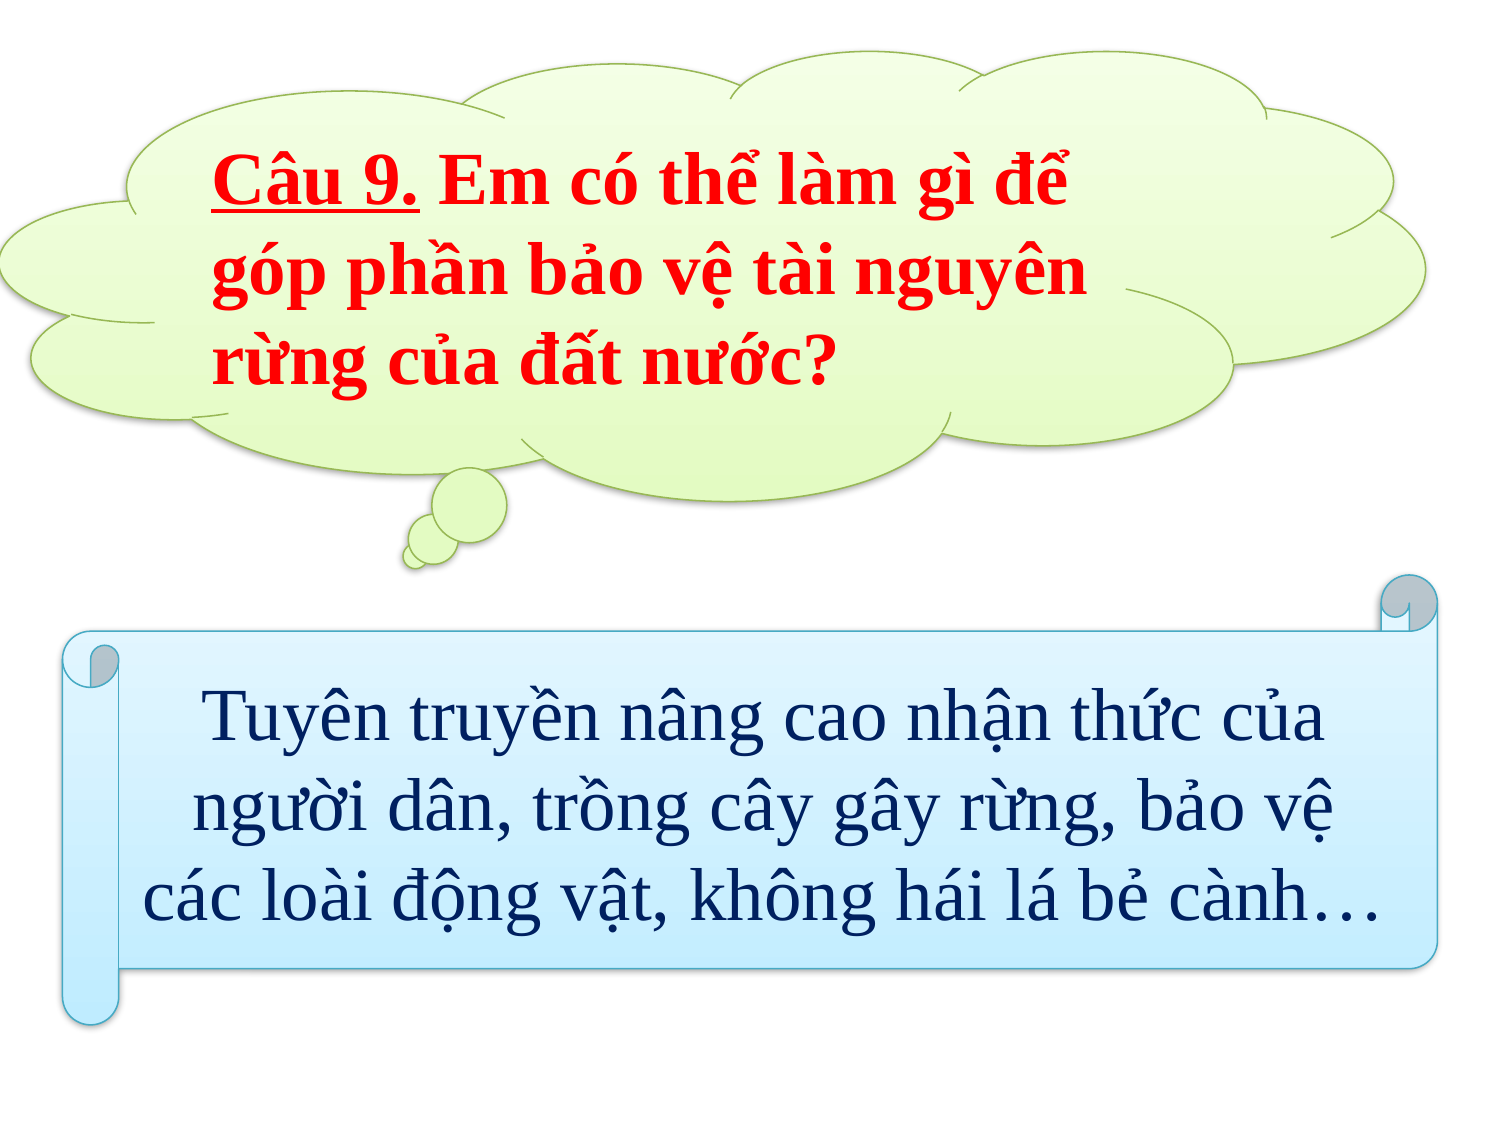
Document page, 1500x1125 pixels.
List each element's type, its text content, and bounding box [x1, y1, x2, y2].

text_box Tuyên truyền nâng cao nhận thức của người dân, trồng cây gây rừng, bảo vệ các loài động vật, không hái lá bẻ cành… [61, 574, 1439, 1026]
text_box Câu 9. Em có thể làm gì để góp phần bảo vệ tài nguyên rừng của đất nước? [0, 50, 1427, 570]
